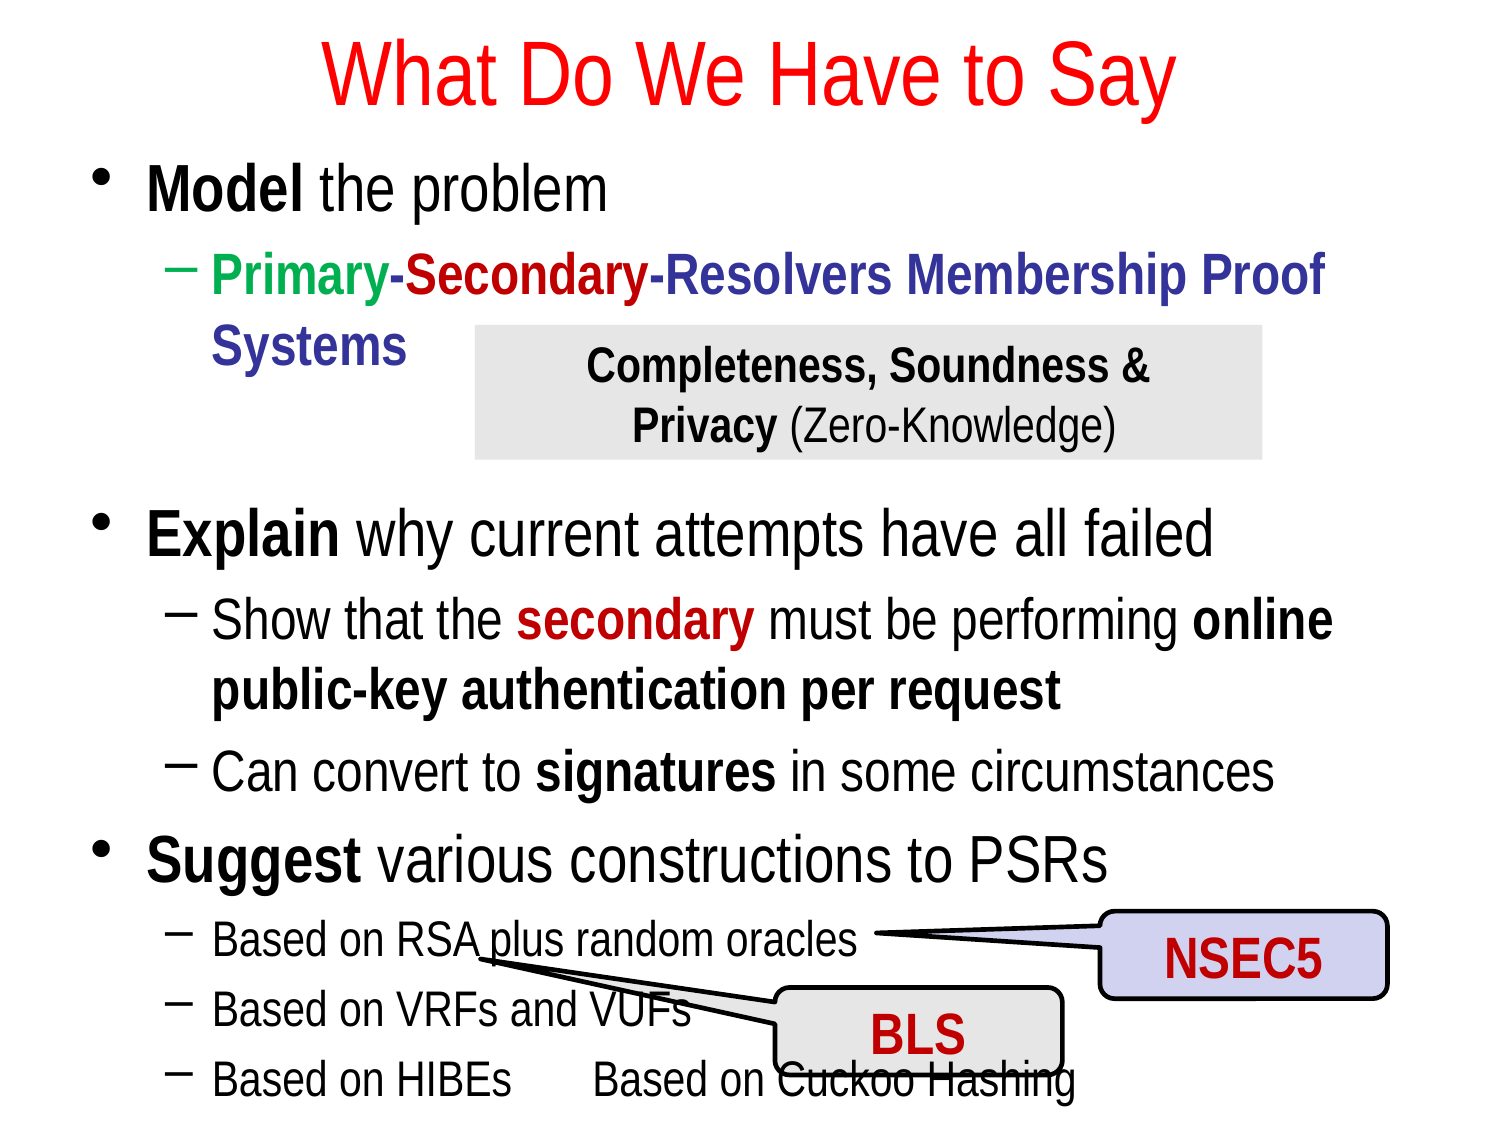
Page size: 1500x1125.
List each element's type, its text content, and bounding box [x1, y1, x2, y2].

title What Do We Have to Say [74, 0, 1426, 137]
list Model the problem Primary-Secondary-Resolvers Membership Proof Systems Explain why current attempts have all failed Show that the secondary must be performing online public-key authentication per request Can convert to signatures in some circumstances Suggest various constructions to PSRs Based on RSA plus random oracles Based on VRFs and VUFs Based on HIBEs Based on Cuckoo Hashing [74, 137, 1426, 881]
text_box BLS [480, 958, 1063, 1075]
text_box NSEC5 [876, 911, 1388, 999]
text_box Completeness, Soundness & Privacy (Zero-Knowledge) [474, 324, 1263, 460]
